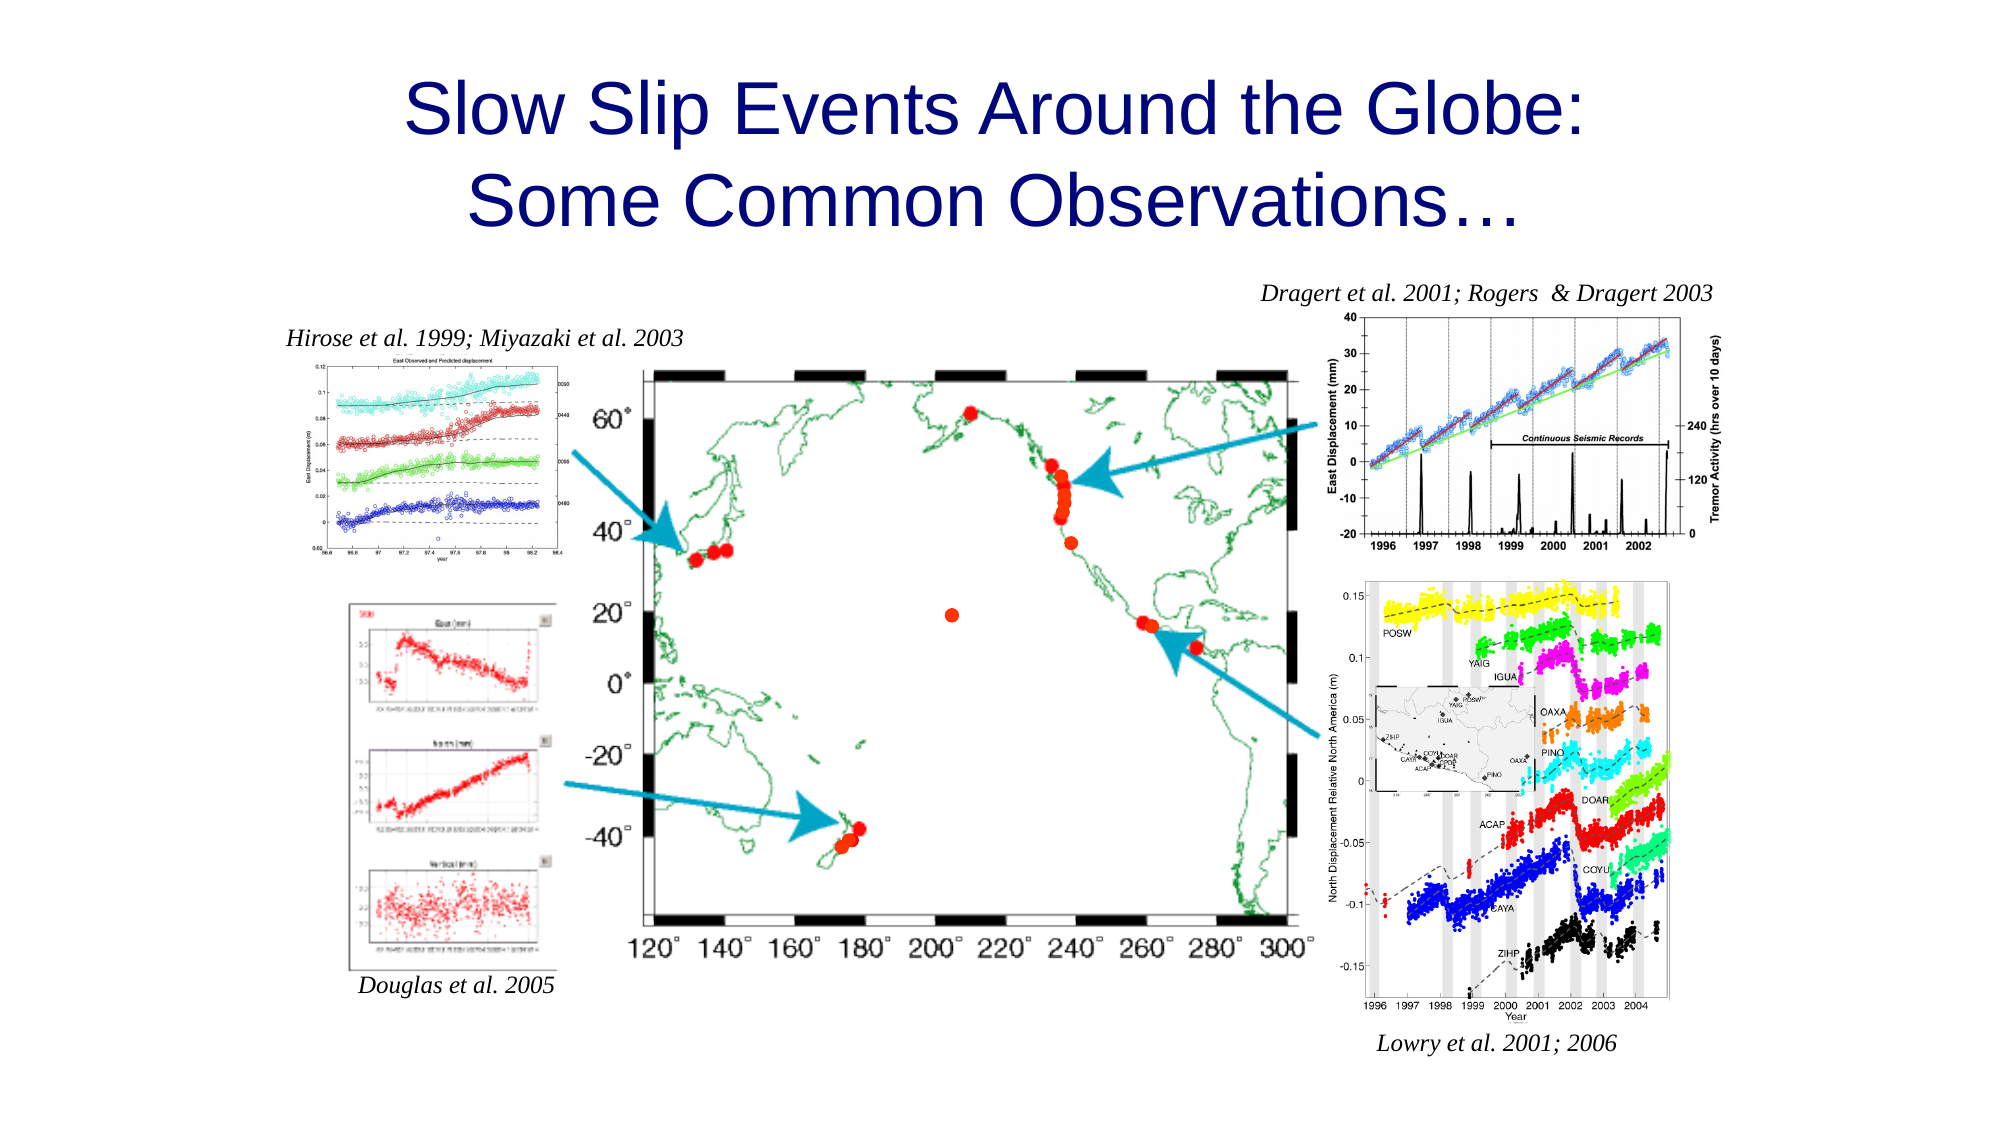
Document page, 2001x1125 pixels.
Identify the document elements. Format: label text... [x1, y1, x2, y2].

text_box Dragert et al. 2001; Rogers & Dragert 2003 [1245, 271, 1729, 315]
text_box Slow Slip Events Around the Globe: Some Common Observations… [388, 59, 1603, 250]
picture [303, 309, 1724, 1031]
text_box Hirose et al. 1999; Miyazaki et al. 2003 [271, 316, 308, 361]
text_box Lowry et al. 2001; 2006 [1361, 1031, 1633, 1066]
